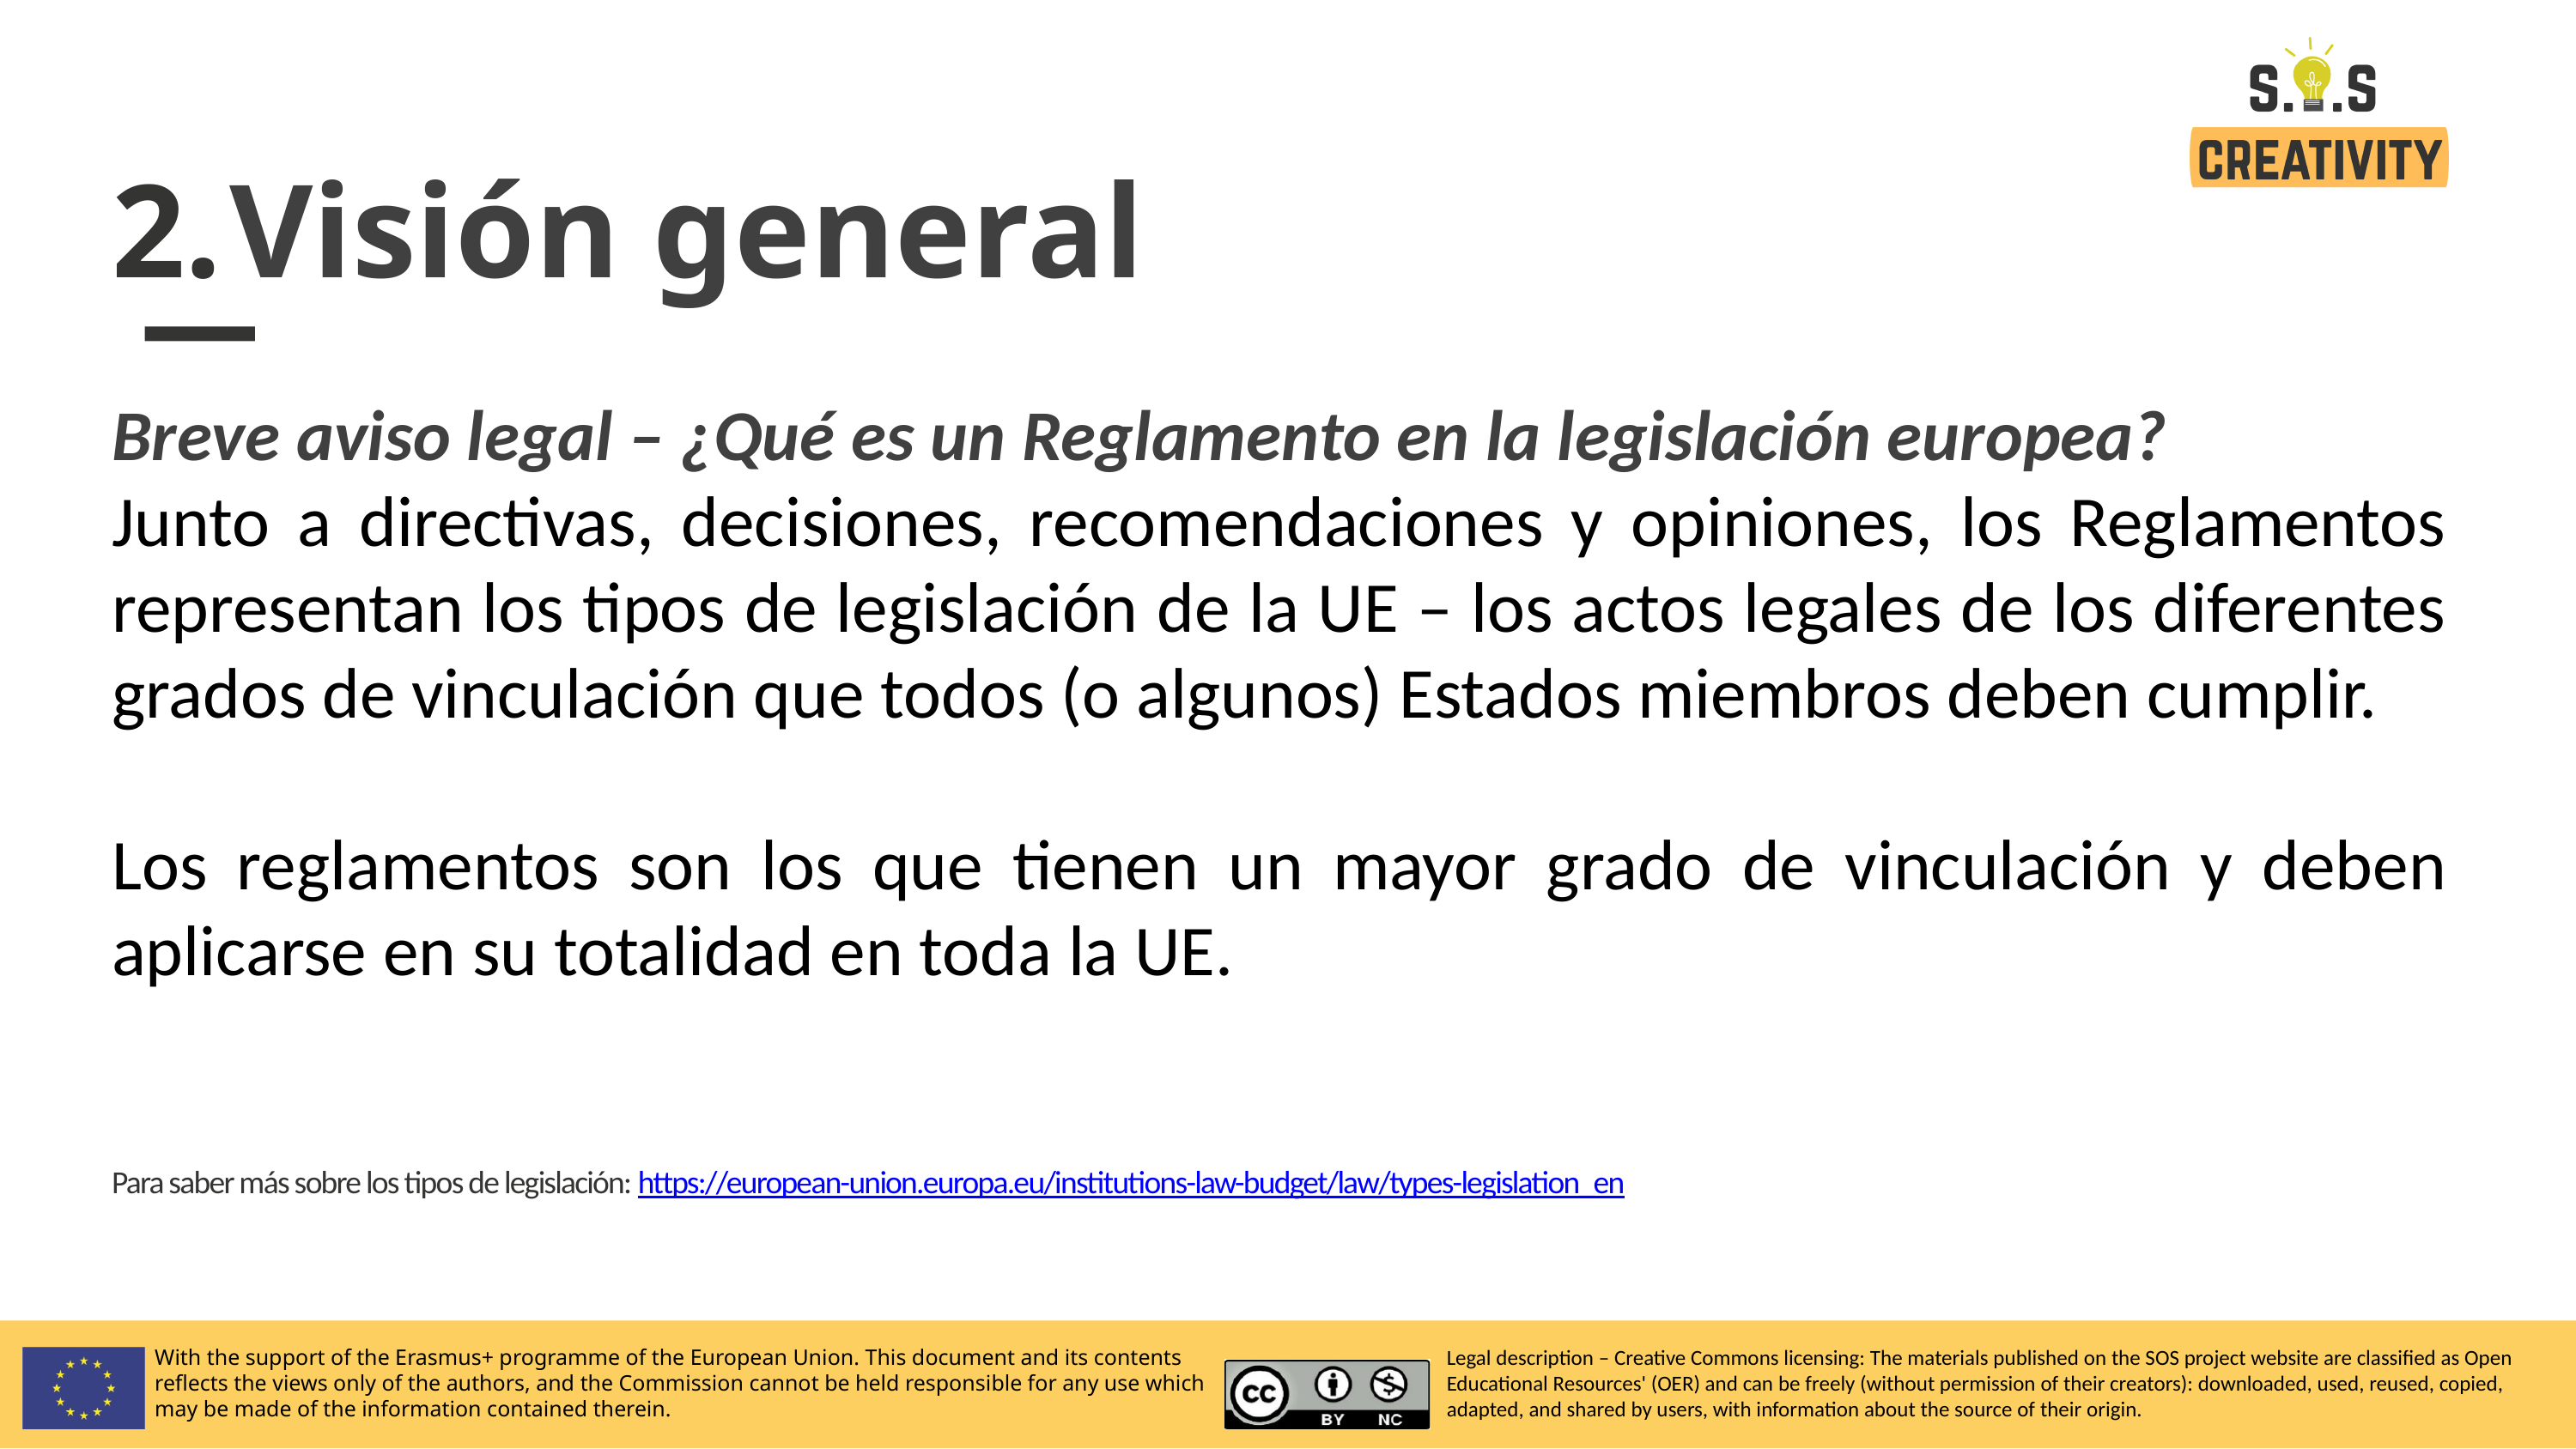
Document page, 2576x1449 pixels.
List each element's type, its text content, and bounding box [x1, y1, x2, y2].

text_box 2. Visión general Breve aviso legal – ¿Qué es un Reglamento en la legislación europea? Junto a directivas, decisiones, recomendaciones y opiniones, los Reglamentos representan los tipos de legislación de la UE – los actos legales de los diferentes grados de vinculación que todos (o algunos) Estados miembros deben cumplir. Los reglamentos son los que tienen un mayor grado de vinculación y deben aplicarse en su totalidad en toda la UE. Para saber más sobre los tipos de legislación: https://european-union.europa.eu/institutions-law-budget/law/types-legislation_en [112, 147, 2449, 1201]
picture [22, 1347, 145, 1429]
text_box With the support of the Erasmus+ programme of the European Union. This document and its contents reflects the views only of the authors, and the Commission cannot be held responsible for any use which may be made of the information contained therein. [142, 1337, 1225, 1428]
picture [2189, 37, 2449, 188]
picture [1224, 1358, 1431, 1429]
text_box Legal description – Creative Commons licensing: The materials published on the SOS project website are classified as Open Educational Resources' (OER) and can be freely (without permission of their creators): downloaded, used, reused, copied, adapted, and shared by users, with information about the source of their origin. [1434, 1337, 2576, 1428]
